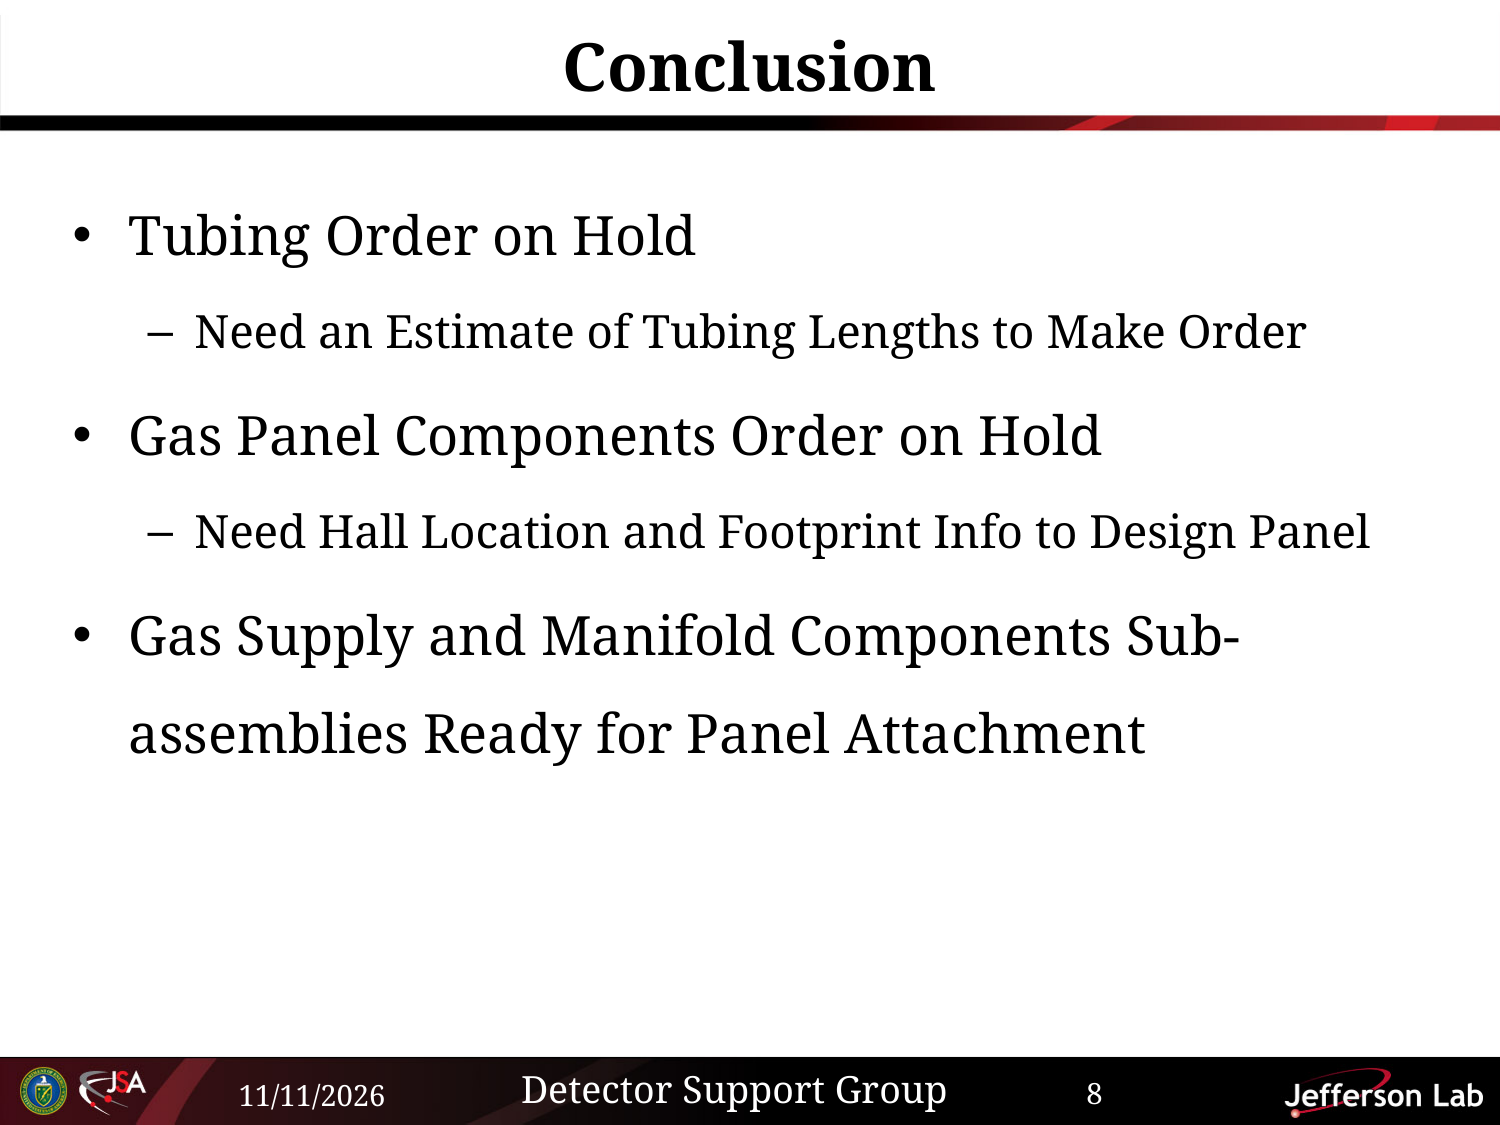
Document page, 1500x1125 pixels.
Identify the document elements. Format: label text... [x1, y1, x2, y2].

picture [0, 0, 1500, 1125]
footer Detector Support Group [506, 1058, 982, 1118]
title Conclusion [75, 31, 1425, 98]
list Tubing Order on Hold Need an Estimate of Tubing Lengths to Make Order Gas Panel Components Order on Hold Need Hall Location and Footprint Info to Design Panel Gas Supply and Manifold Components Sub-assemblies Ready for Panel Attachment [57, 161, 1457, 1006]
